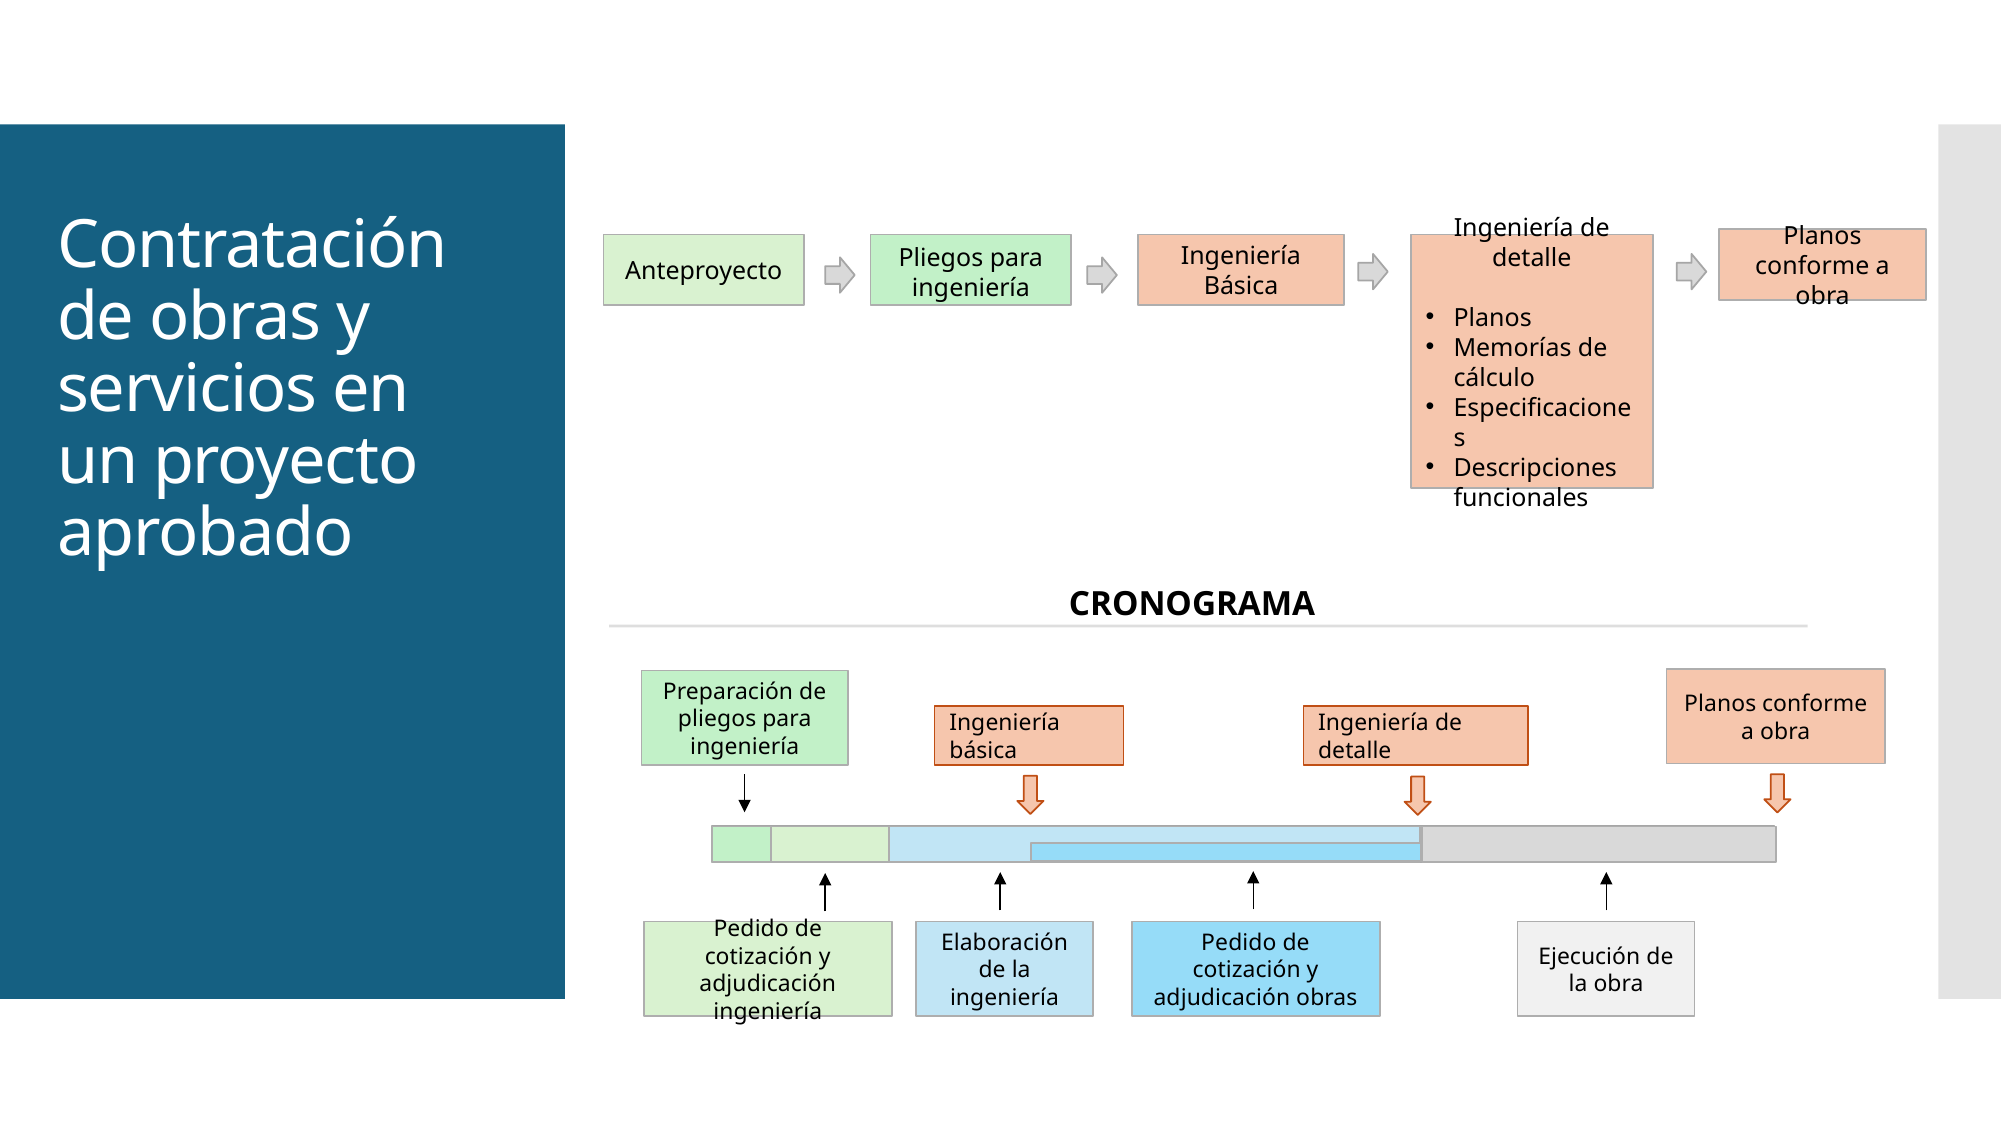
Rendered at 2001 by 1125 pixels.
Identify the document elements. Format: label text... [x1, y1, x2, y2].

text_box [824, 256, 856, 294]
text_box CRONOGRAMA [1047, 628, 1338, 633]
text_box [1030, 842, 1421, 862]
text_box Pedido de cotización y adjudicación obras [1131, 921, 1381, 1017]
text_box Anteproyecto [603, 234, 805, 306]
text_box [1403, 775, 1432, 816]
text_box [1357, 253, 1389, 291]
text_box Elaboración de la ingeniería [915, 921, 1094, 1017]
text_box [1086, 256, 1118, 294]
text_box [1016, 774, 1045, 815]
text_box Ingeniería básica [934, 705, 1124, 766]
text_box Ingeniería de detalle Planos Memorías de cálculo Especificaciones Descripciones funcionales [1410, 234, 1654, 489]
text_box Planos conforme a obra [1666, 668, 1886, 764]
text_box Preparación de pliegos para ingeniería [641, 670, 849, 766]
title Contratación de obras y servicios en un proyecto aprobado [41, 187, 507, 578]
text_box [711, 826, 770, 863]
text_box [770, 826, 888, 863]
text_box Pedido de cotización y adjudicación ingeniería [643, 921, 893, 1017]
text_box Pliegos para ingeniería [870, 234, 1072, 306]
text_box [1763, 773, 1792, 814]
text_box [1421, 826, 1777, 863]
text_box Ingeniería de detalle [1303, 705, 1529, 766]
text_box CRONOGRAMA [1047, 572, 1338, 624]
text_box Ejecución de la obra [1517, 921, 1695, 1017]
text_box [1675, 253, 1708, 291]
text_box Ingeniería Básica [1137, 234, 1345, 306]
text_box [888, 826, 1421, 863]
text_box Planos conforme a obra [1718, 228, 1927, 301]
